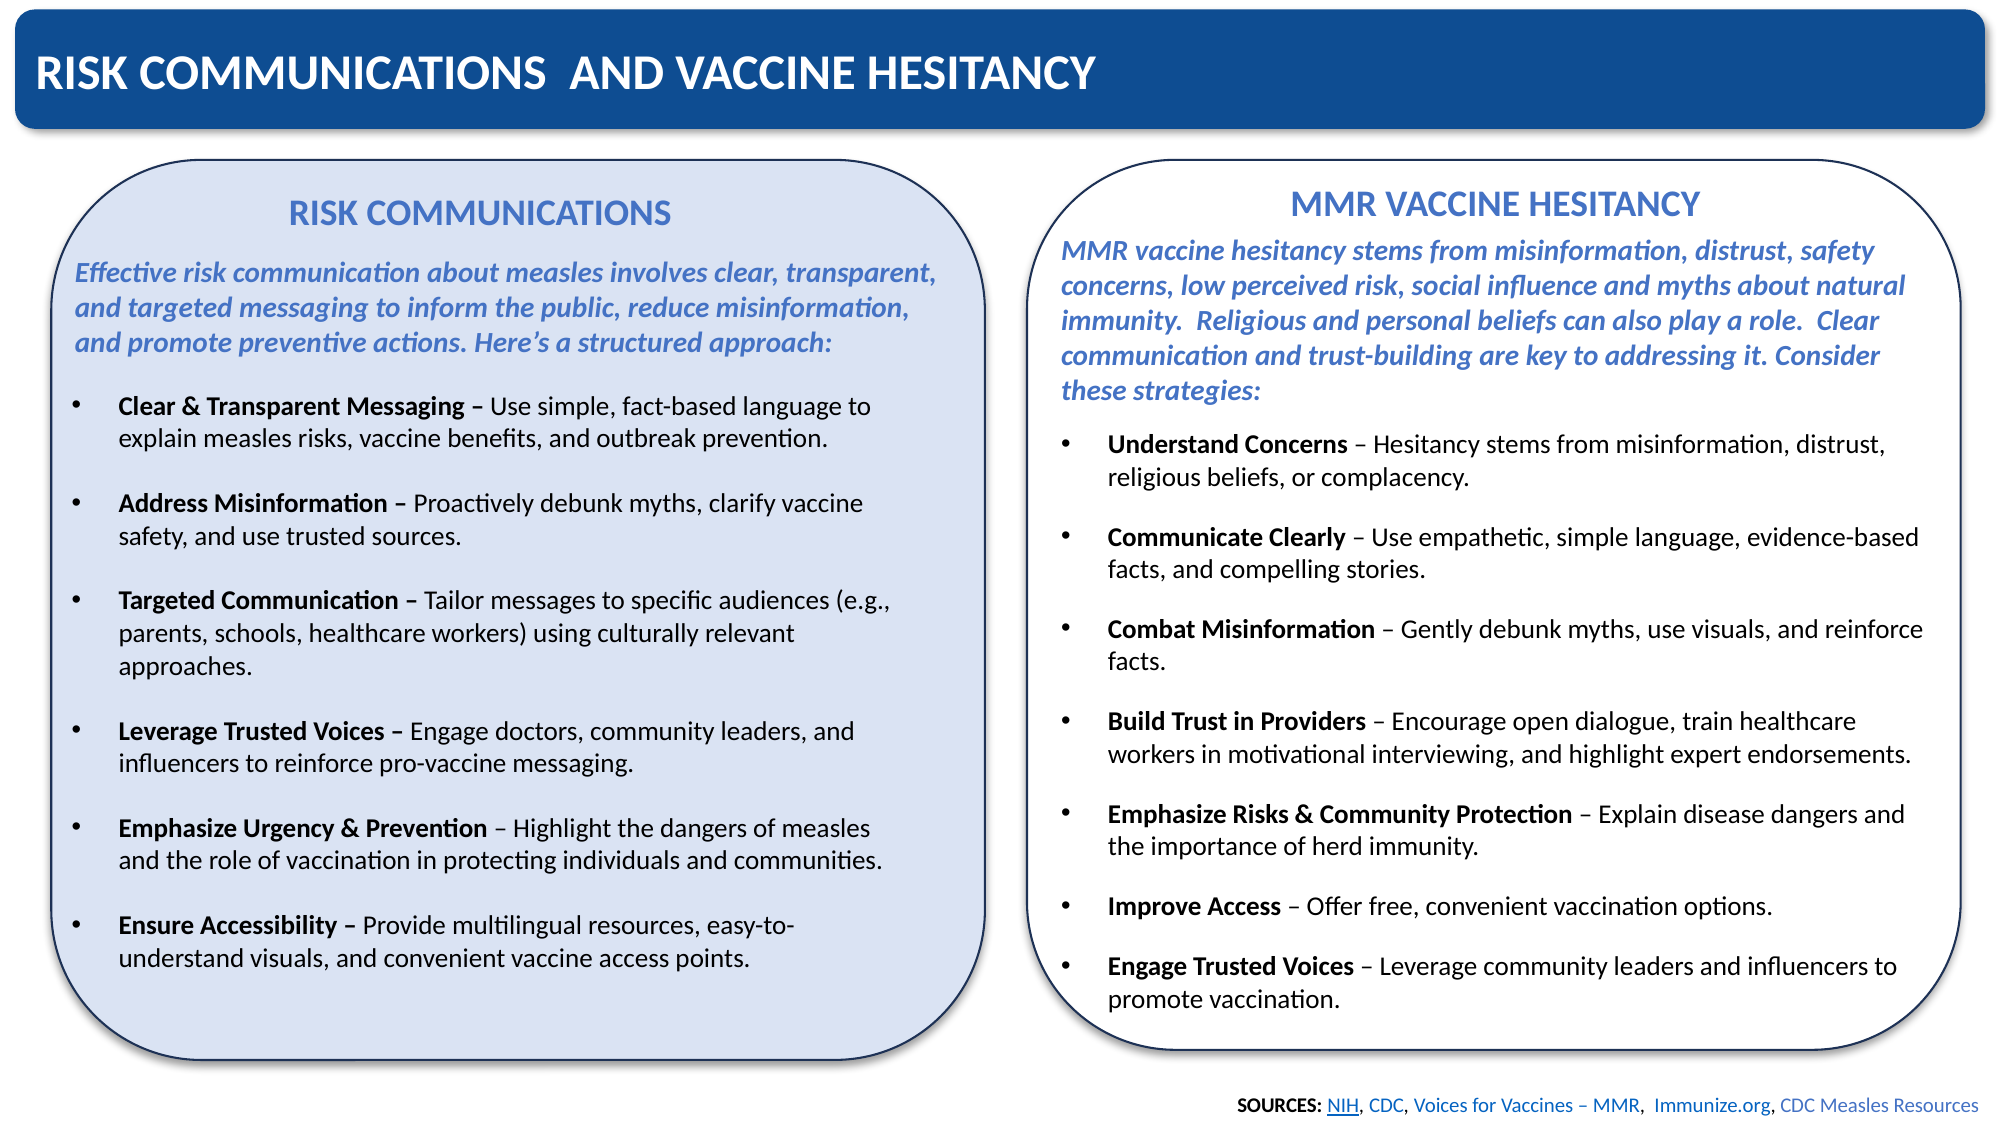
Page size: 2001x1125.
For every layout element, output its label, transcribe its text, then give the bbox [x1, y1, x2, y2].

text_box [1949, 247, 1962, 962]
text_box Effective risk communication about measles involves clear, transparent, and targeted messaging to inform the public, reduce misinformation, and promote preventive actions. Here’s a structured approach: [60, 246, 966, 367]
text_box SOURCES: NIH, CDC, Voices for Vaccines – MMR, Immunize.org, CDC Measles Resources [1222, 1084, 1994, 1125]
text_box [50, 158, 986, 1062]
text_box MMR vaccine hesitancy stems from misinformation, distrust, safety concerns, low perceived risk, social influence and myths about natural immunity. Religious and personal beliefs can also play a role. Clear communication and trust-building are key to addressing it. Consider these strategies: Understand Concerns – Hesitancy stems from misinformation, distrust, religious beliefs, or complacency. Communicate Clearly – Use empathetic, simple language, evidence-based facts, and compelling stories. Combat Misinformation – Gently debunk myths, use visuals, and reinforce facts. Build Trust in Providers – Encourage open dialogue, train healthcare workers in motivational interviewing, and highlight expert endorsements. Emphasize Risks & Community Protection – Explain disease dangers and the importance of herd immunity. Improve Access – Offer free, convenient vaccination options. Engage Trusted Voices – Leverage community leaders and influencers to promote vaccination. [1046, 224, 1949, 1054]
text_box [1051, 158, 1936, 224]
text_box RISK COMMUNICATIONS AND VACCINE HESITANCY [13, 8, 1987, 130]
text_box MMR VACCINE HESITANCY [1275, 171, 1820, 232]
text_box [1025, 233, 1046, 977]
text_box RISK COMMUNICATIONS [274, 180, 702, 240]
text_box Clear & Transparent Messaging – Use simple, fact-based language to explain measles risks, vaccine benefits, and outbreak prevention. Address Misinformation – Proactively debunk myths, clarify vaccine safety, and use trusted sources. Targeted Communication – Tailor messages to specific audiences (e.g., parents, schools, healthcare workers) using culturally relevant approaches. Leverage Trusted Voices – Engage doctors, community leaders, and influencers to reinforce pro-vaccine messaging. Emphasize Urgency & Prevention – Highlight the dangers of measles and the role of vaccination in protecting individuals and communities. Ensure Accessibility – Provide multilingual resources, easy-to-understand visuals, and convenient vaccine access points. [56, 380, 932, 981]
